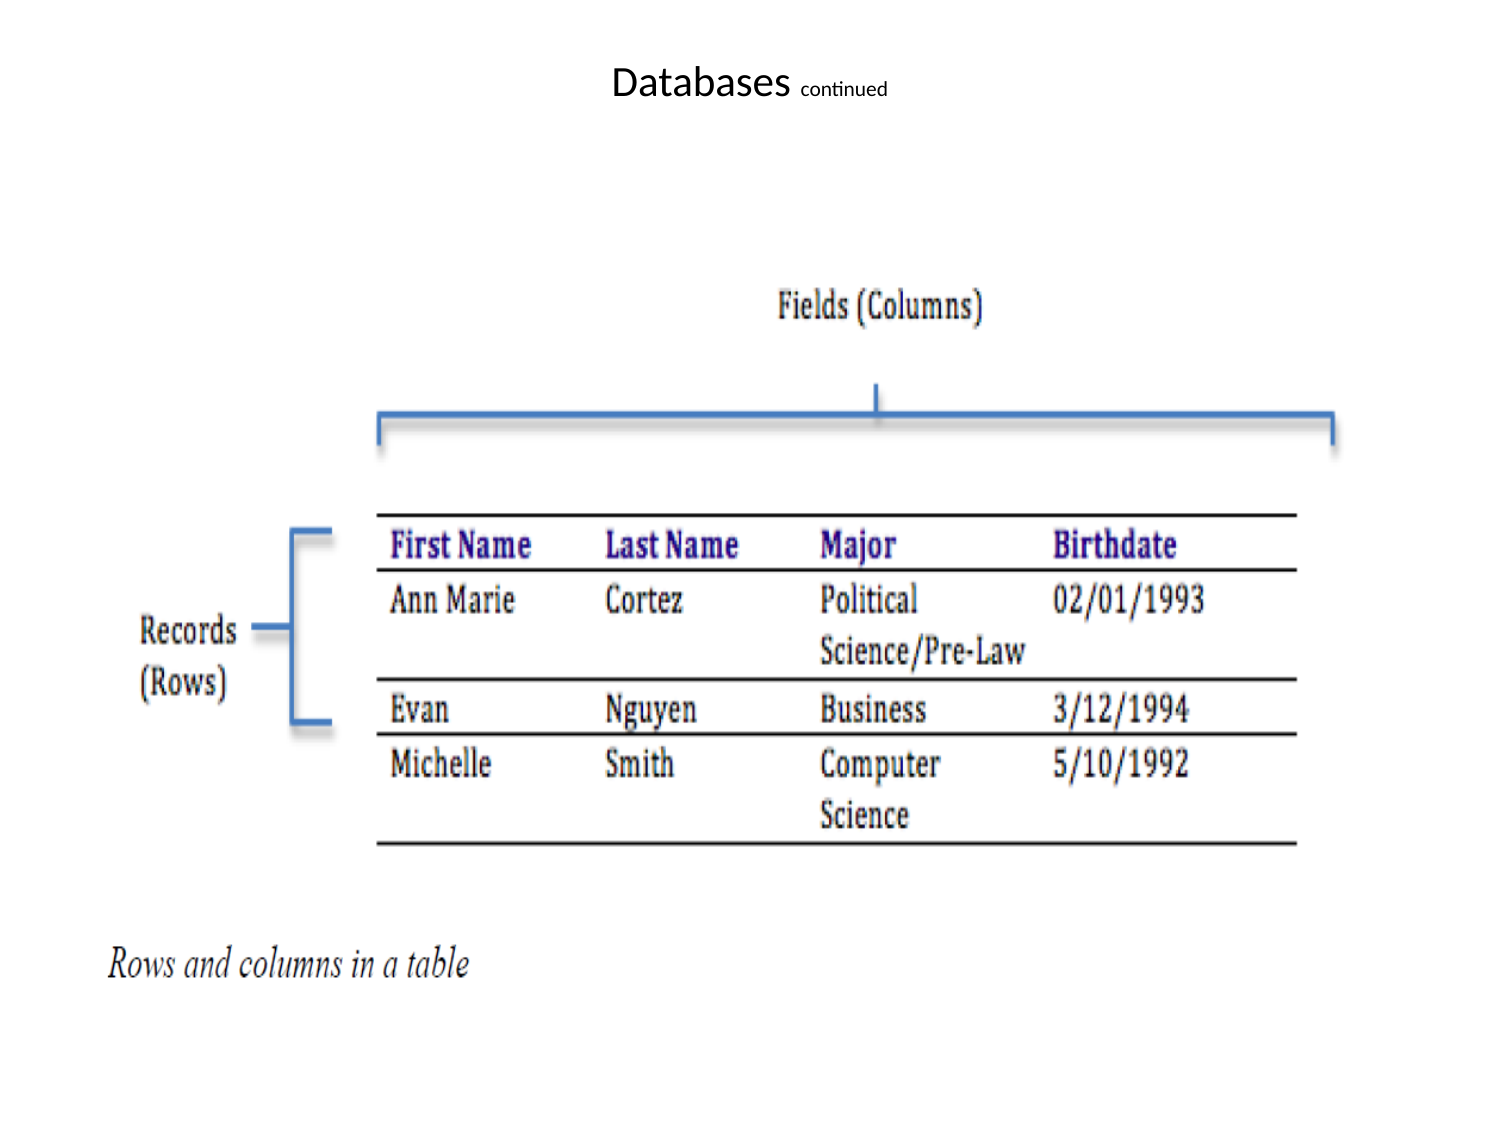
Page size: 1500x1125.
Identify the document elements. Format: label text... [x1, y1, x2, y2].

title Databases continued [75, 45, 1425, 113]
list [107, 199, 1393, 1014]
